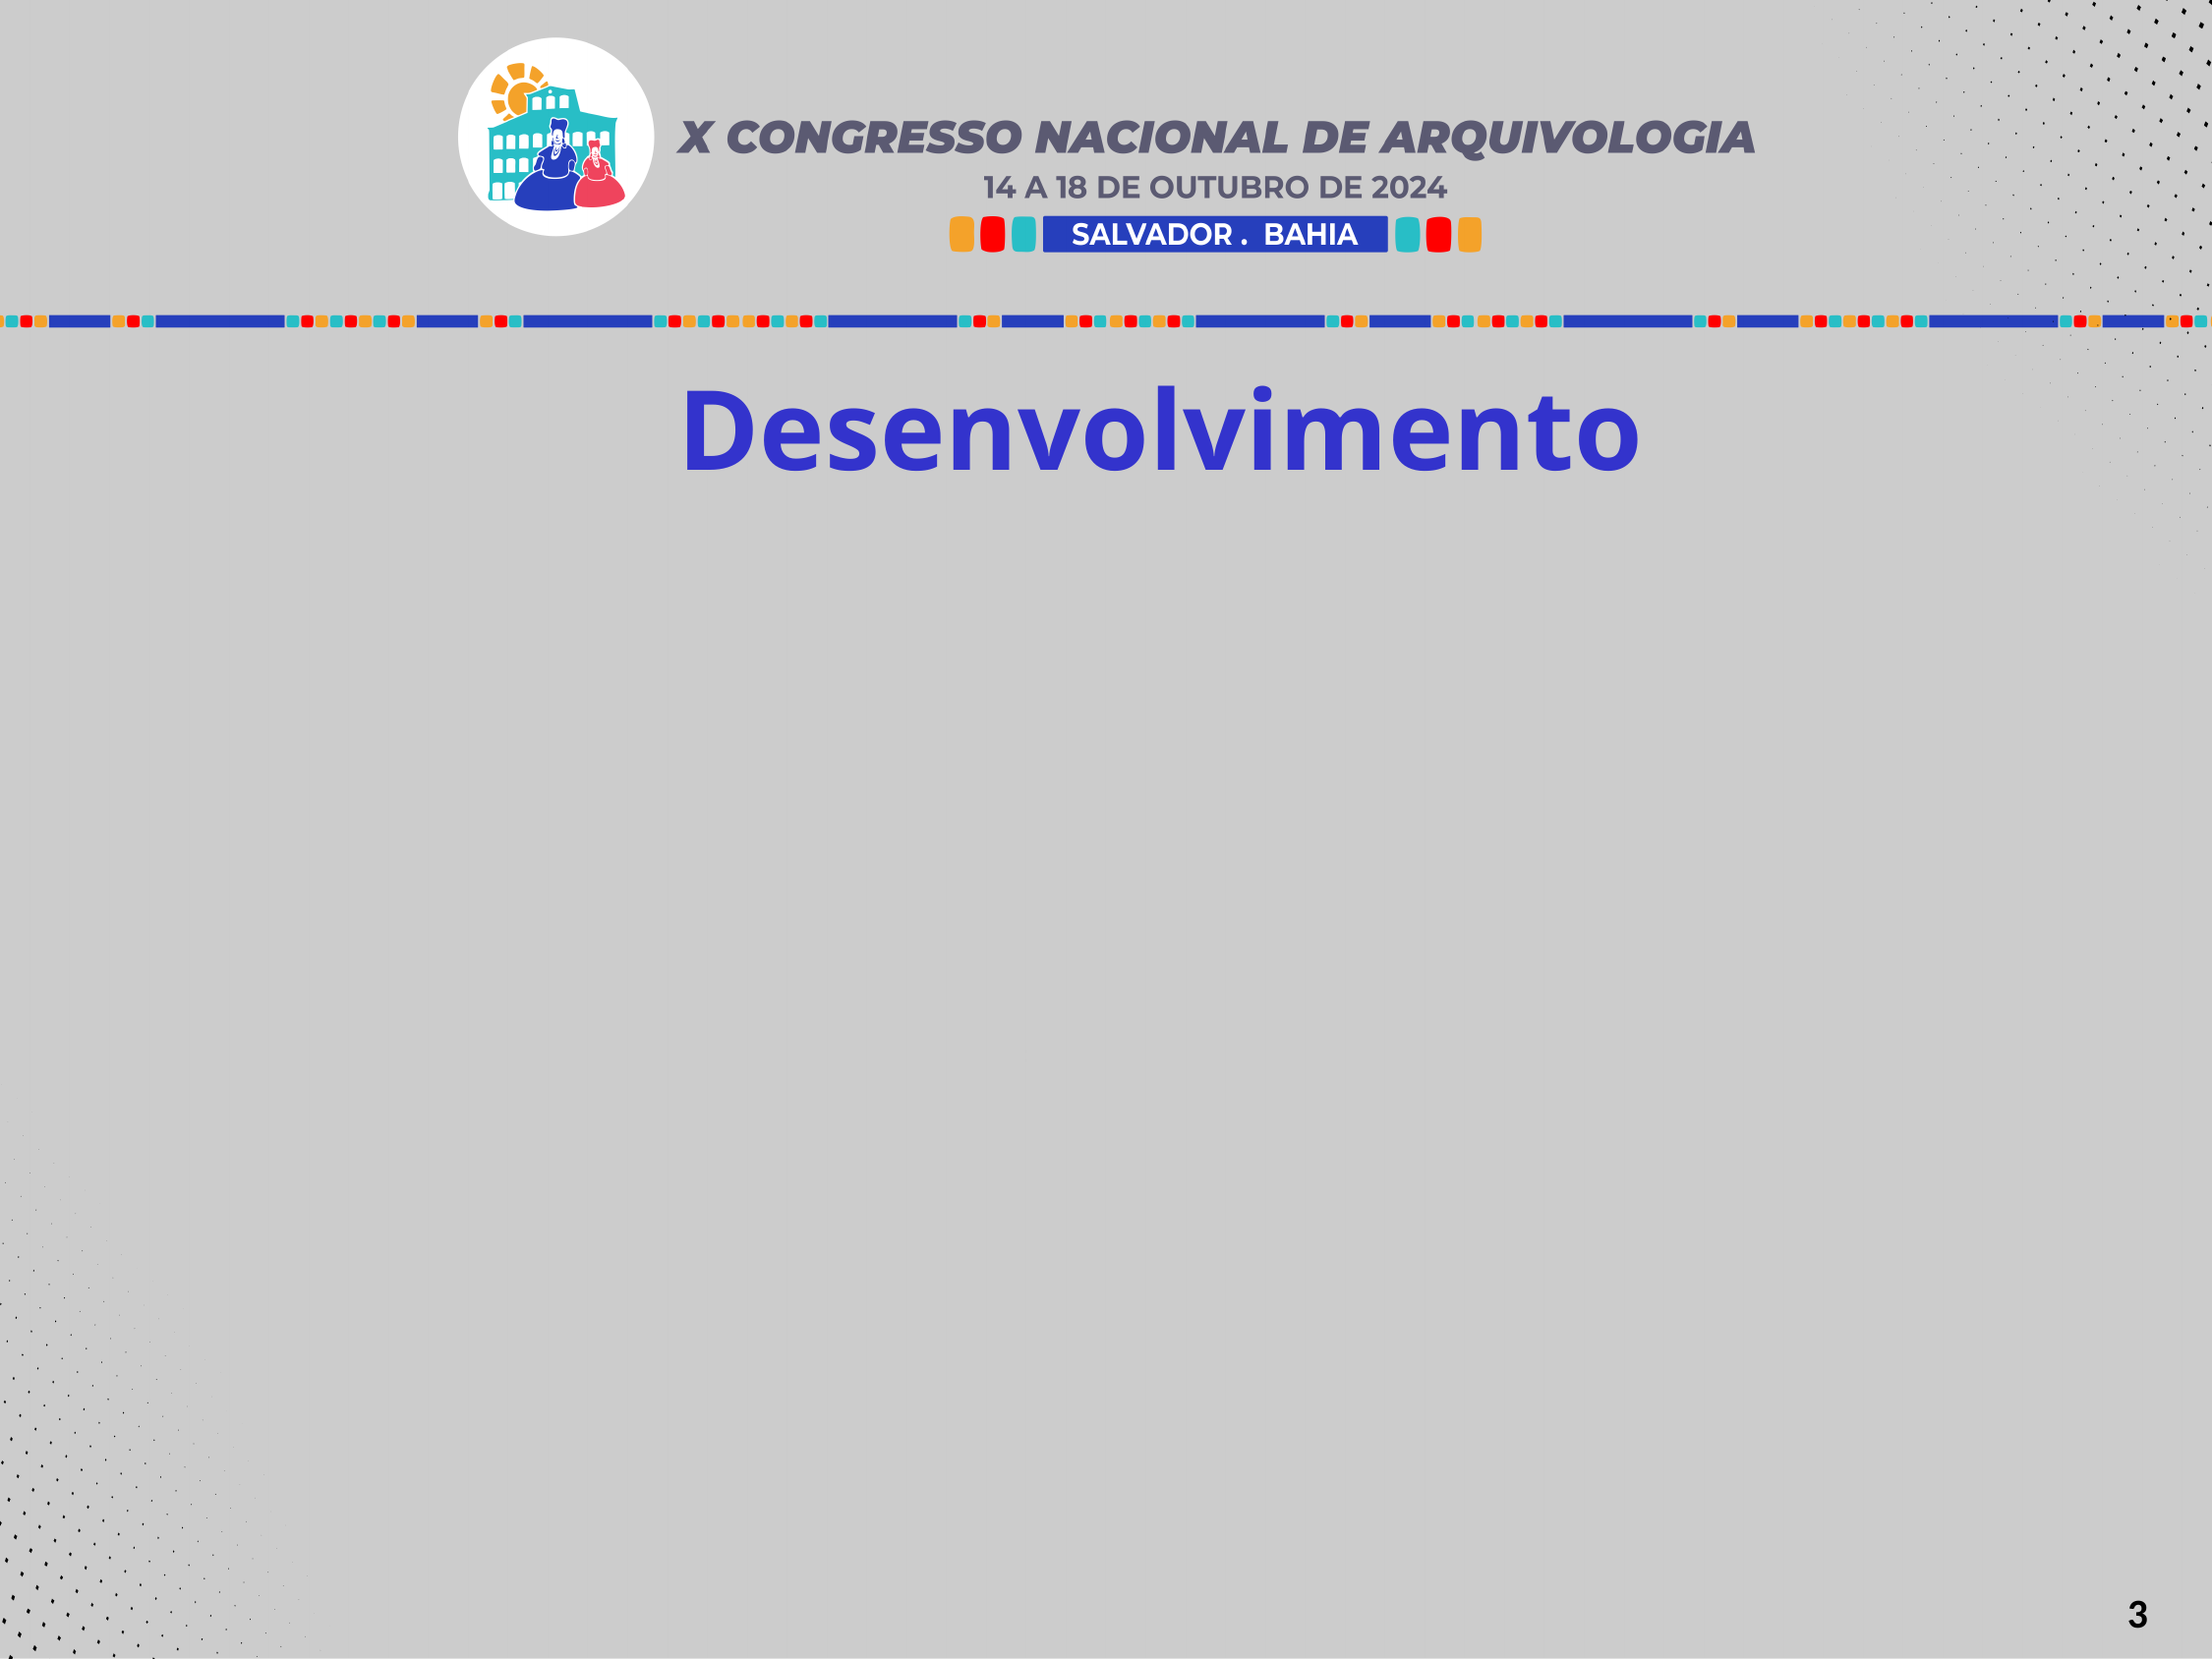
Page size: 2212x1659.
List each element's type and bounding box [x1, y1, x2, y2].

text_box [0, 0, 2212, 1659]
